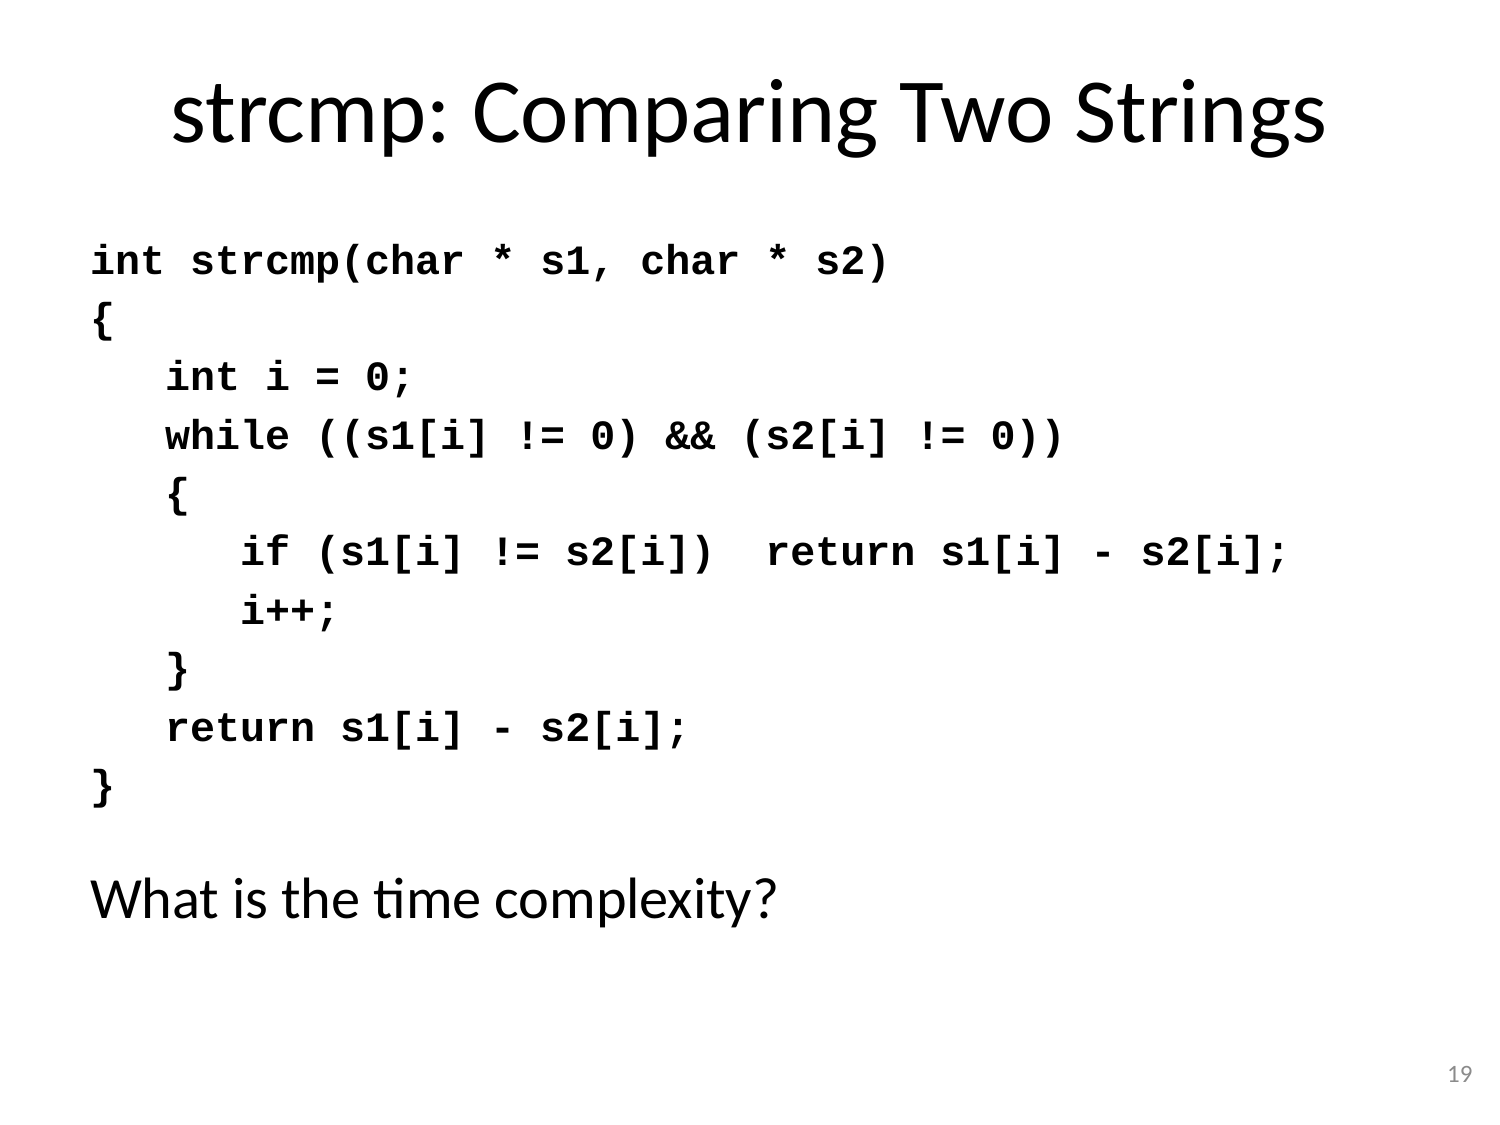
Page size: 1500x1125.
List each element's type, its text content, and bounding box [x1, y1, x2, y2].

list int strcmp(char * s1, char * s2) { int i = 0; while ((s1[i] != 0) && (s2[i] != 0)) { if (s1[i] != s2[i]) return s1[i] - s2[i]; i++; } return s1[i] - s2[i]; } What is the time complexity? [75, 224, 1425, 1050]
slide_number 19 [1137, 1042, 1488, 1103]
title strcmp: Comparing Two Strings [75, 12, 1425, 200]
